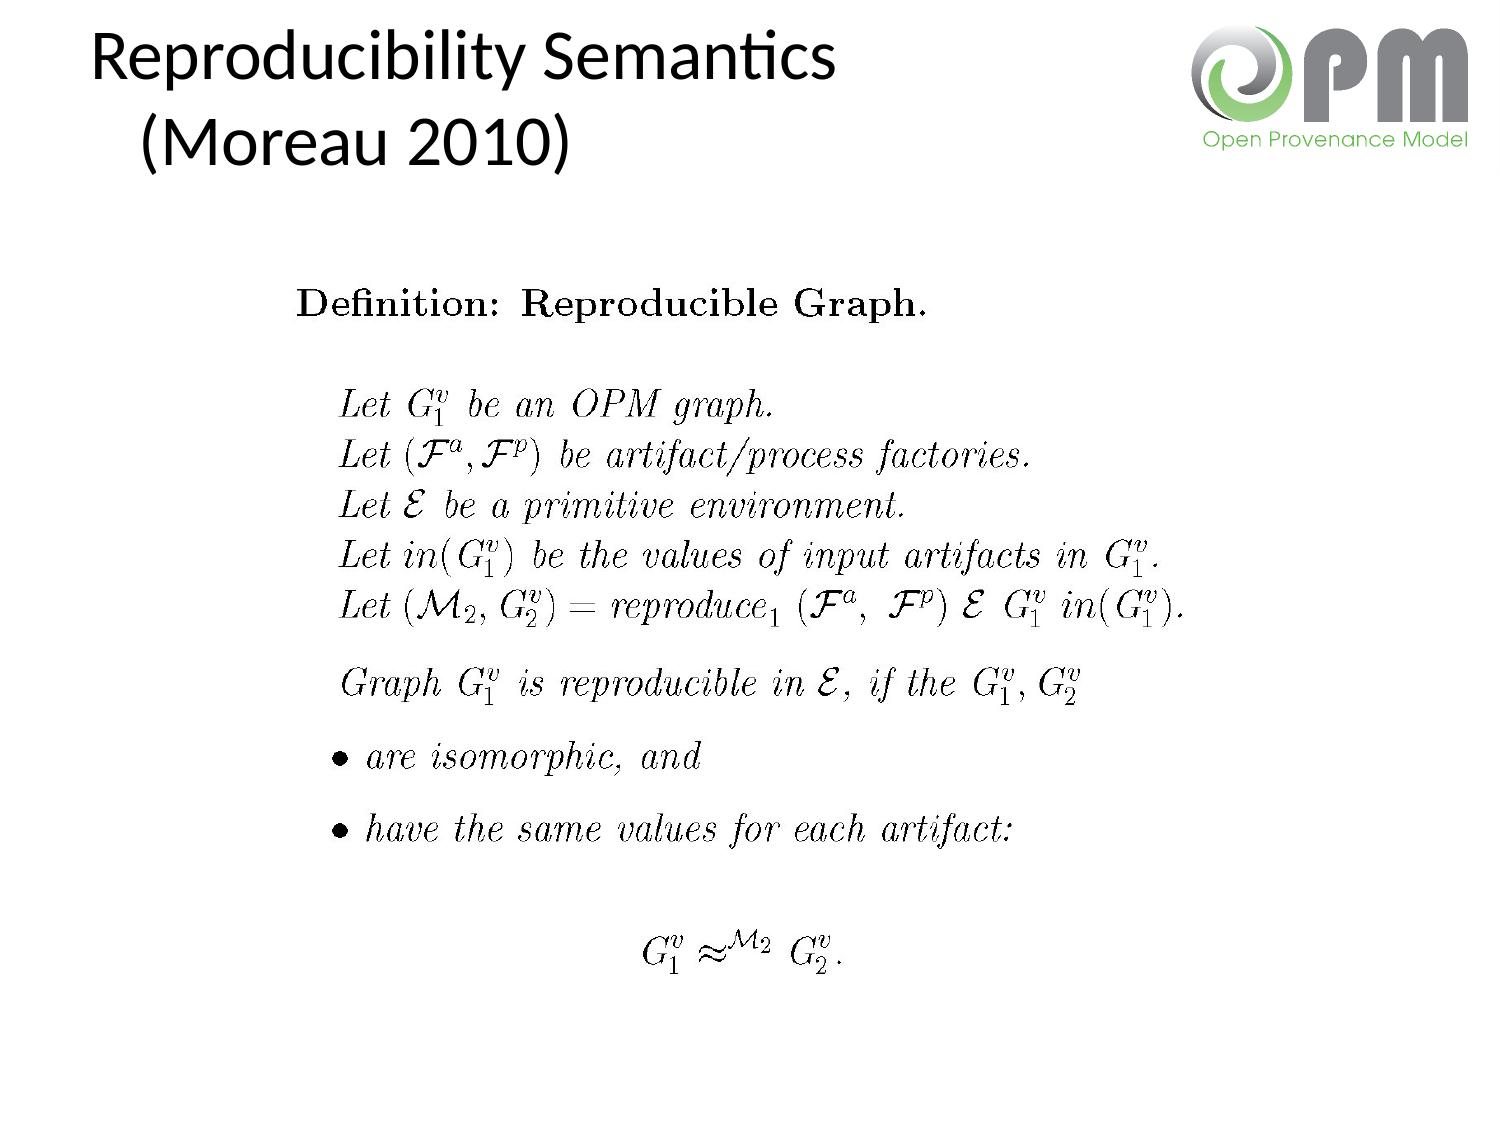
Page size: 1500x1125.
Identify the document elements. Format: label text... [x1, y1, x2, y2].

picture [1188, 0, 1500, 175]
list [74, 262, 1426, 1006]
title Reproducibility Semantics (Moreau 2010) [75, 0, 1188, 188]
